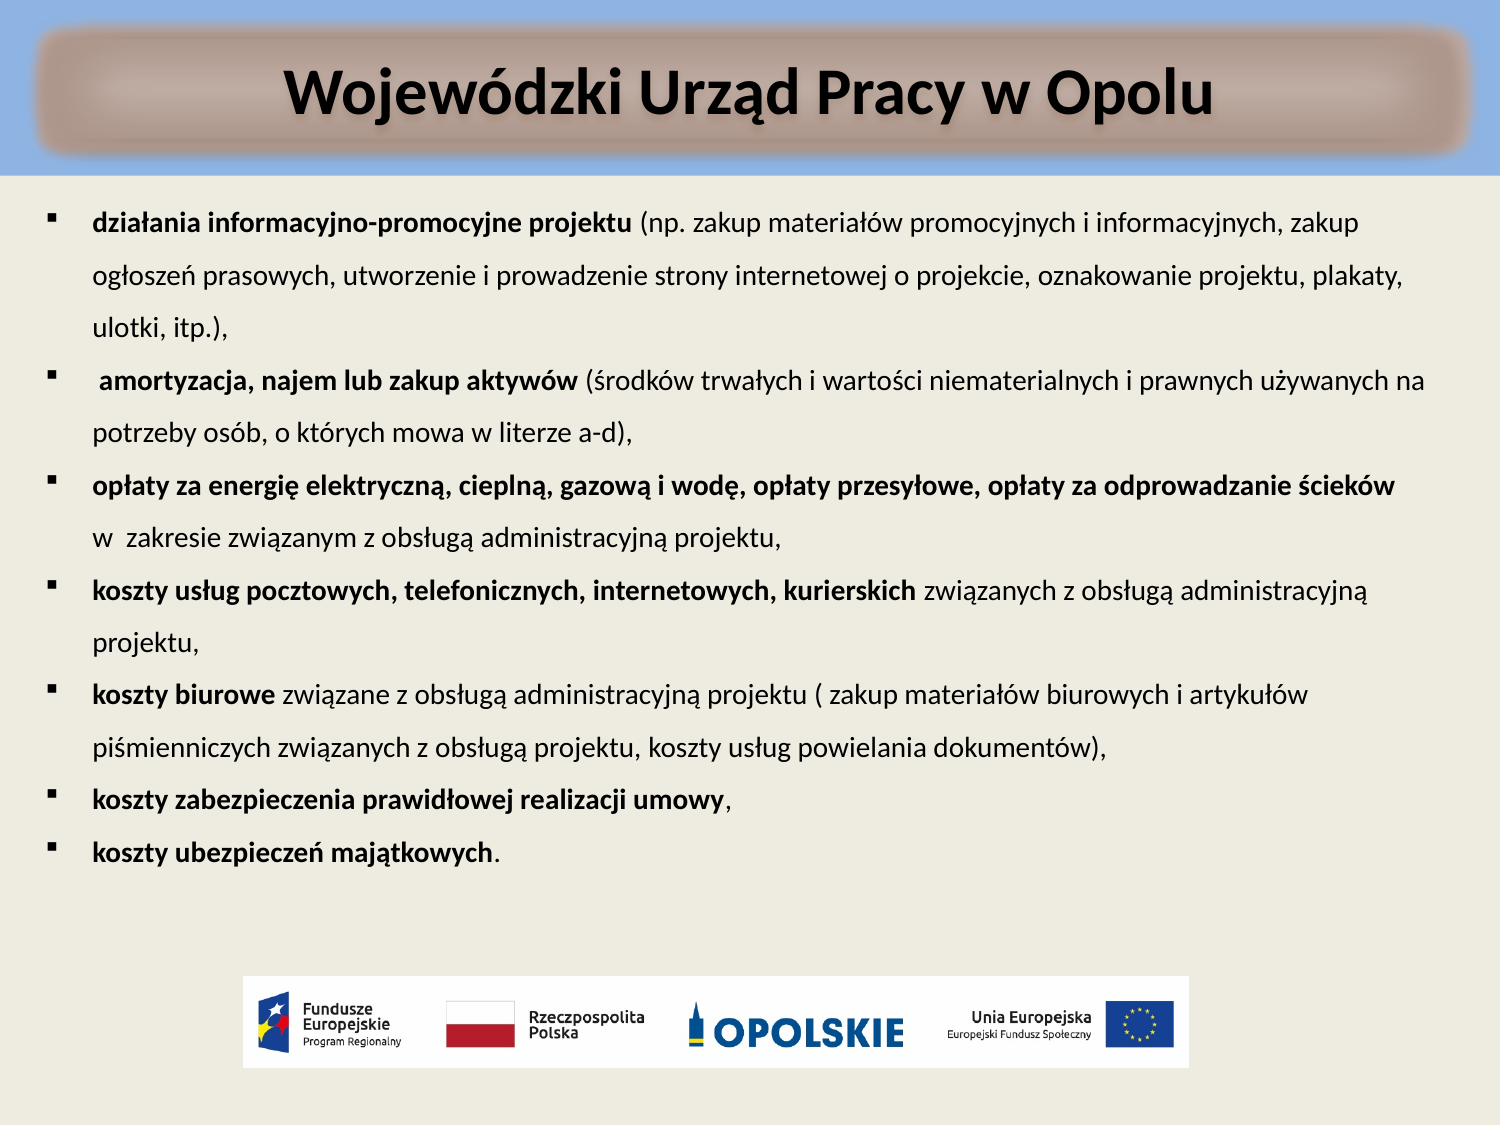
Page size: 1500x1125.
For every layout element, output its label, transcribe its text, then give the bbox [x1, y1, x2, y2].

picture [242, 976, 1189, 1068]
text_box działania informacyjno-promocyjne projektu (np. zakup materiałów promocyjnych i informacyjnych, zakup ogłoszeń prasowych, utworzenie i prowadzenie strony internetowej o projekcie, oznakowanie projektu, plakaty, ulotki, itp.), amortyzacja, najem lub zakup aktywów (środków trwałych i wartości niematerialnych i prawnych używanych na potrzeby osób, o których mowa w literze a-d), opłaty za energię elektryczną, cieplną, gazową i wodę, opłaty przesyłowe, opłaty za odprowadzanie ścieków w zakresie związanym z obsługą administracyjną projektu, koszty usług pocztowych, telefonicznych, internetowych, kurierskich związanych z obsługą administracyjną projektu, koszty biurowe związane z obsługą administracyjną projektu ( zakup materiałów biurowych i artykułów piśmienniczych związanych z obsługą projektu, koszty usług powielania dokumentów), koszty zabezpieczenia prawidłowej realizacji umowy, koszty ubezpieczeń majątkowych. [30, 178, 1461, 1086]
text_box [0, 0, 1500, 178]
